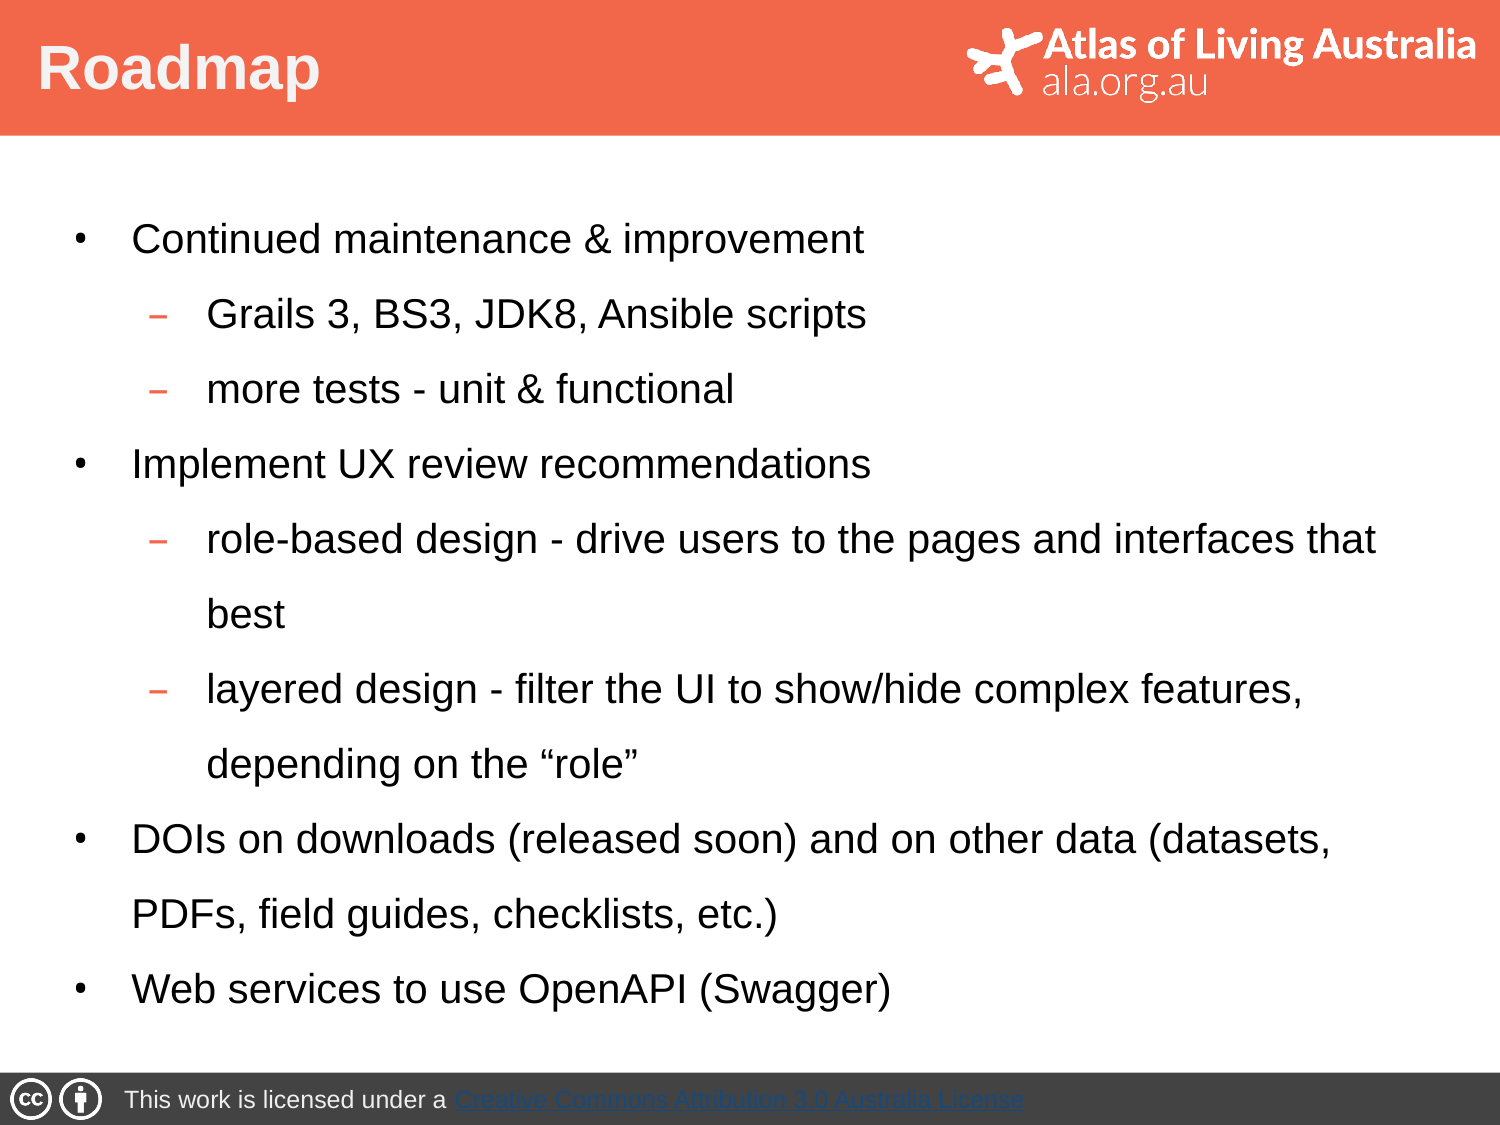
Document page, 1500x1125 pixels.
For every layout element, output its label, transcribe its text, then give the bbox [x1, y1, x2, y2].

picture [10, 1078, 52, 1120]
picture [59, 1078, 102, 1120]
picture [965, 25, 1477, 104]
title Roadmap [22, 0, 965, 136]
list Continued maintenance & improvement Grails 3, BS3, JDK8, Ansible scripts more tests - unit & functional Implement UX review recommendations role-based design - drive users to the pages and interfaces that best layered design - filter the UI to show/hide complex features, depending on the “role” DOIs on downloads (released soon) and on other data (datasets, PDFs, field guides, checklists, etc.) Web services to use OpenAPI (Swagger) [41, 171, 1458, 1051]
